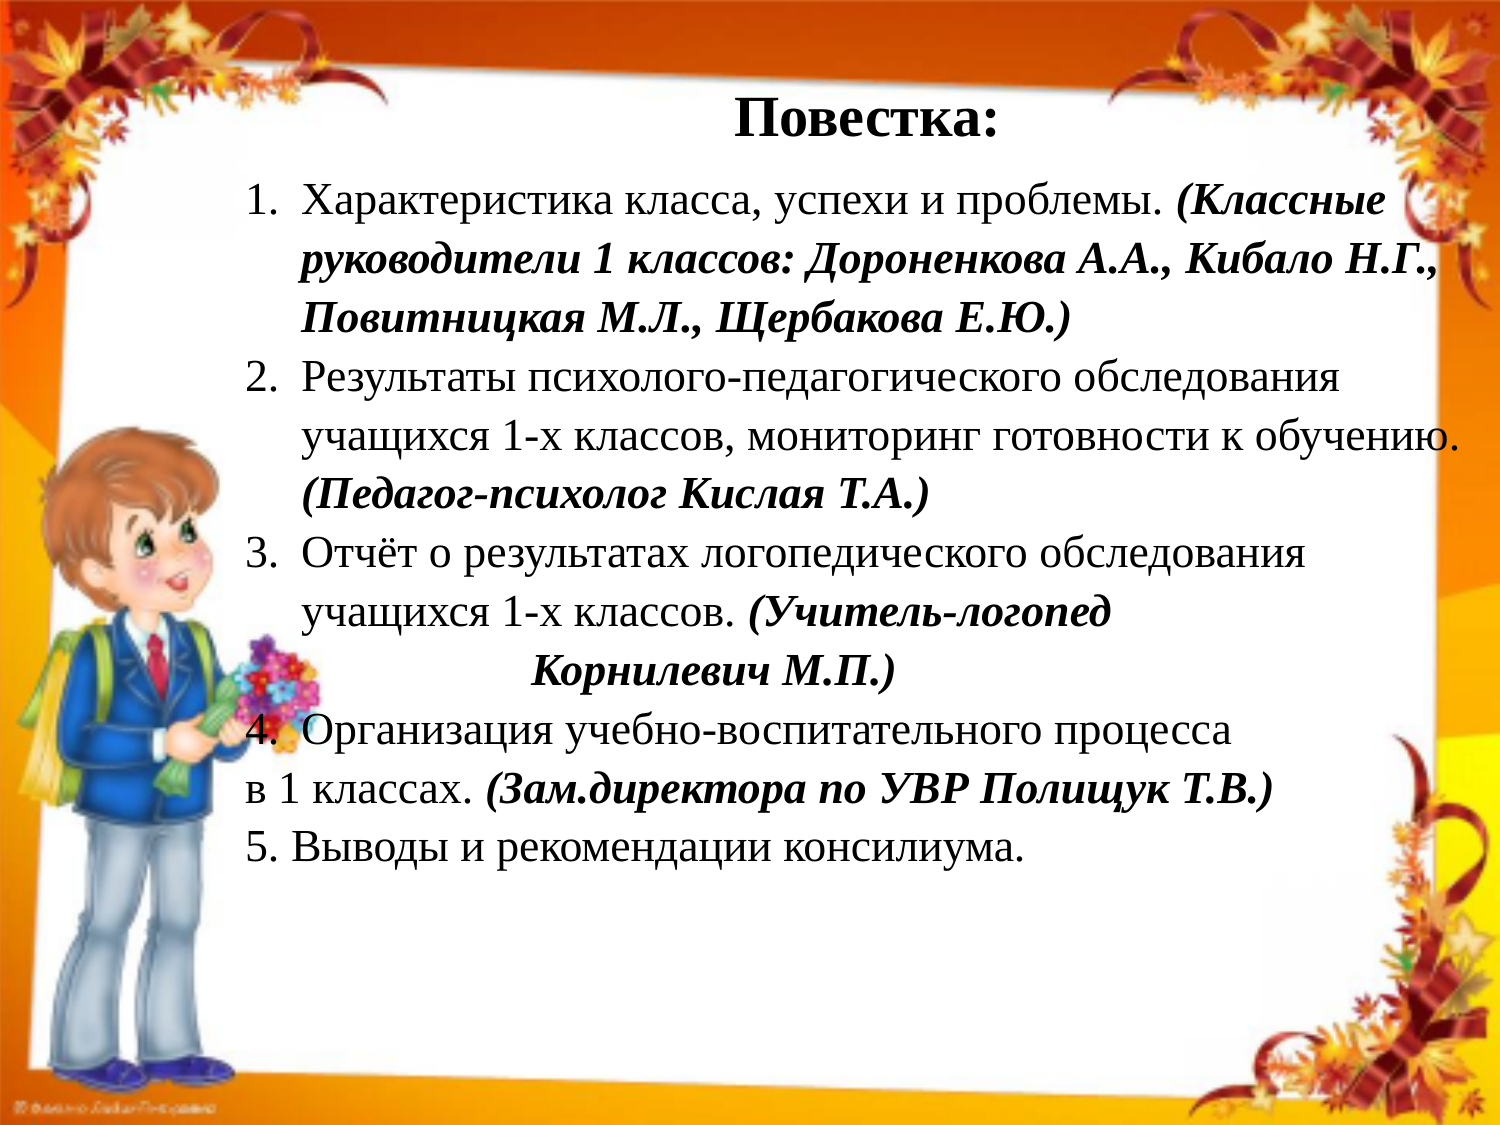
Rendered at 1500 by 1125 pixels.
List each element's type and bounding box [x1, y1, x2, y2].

list [0, 0, 1500, 1125]
